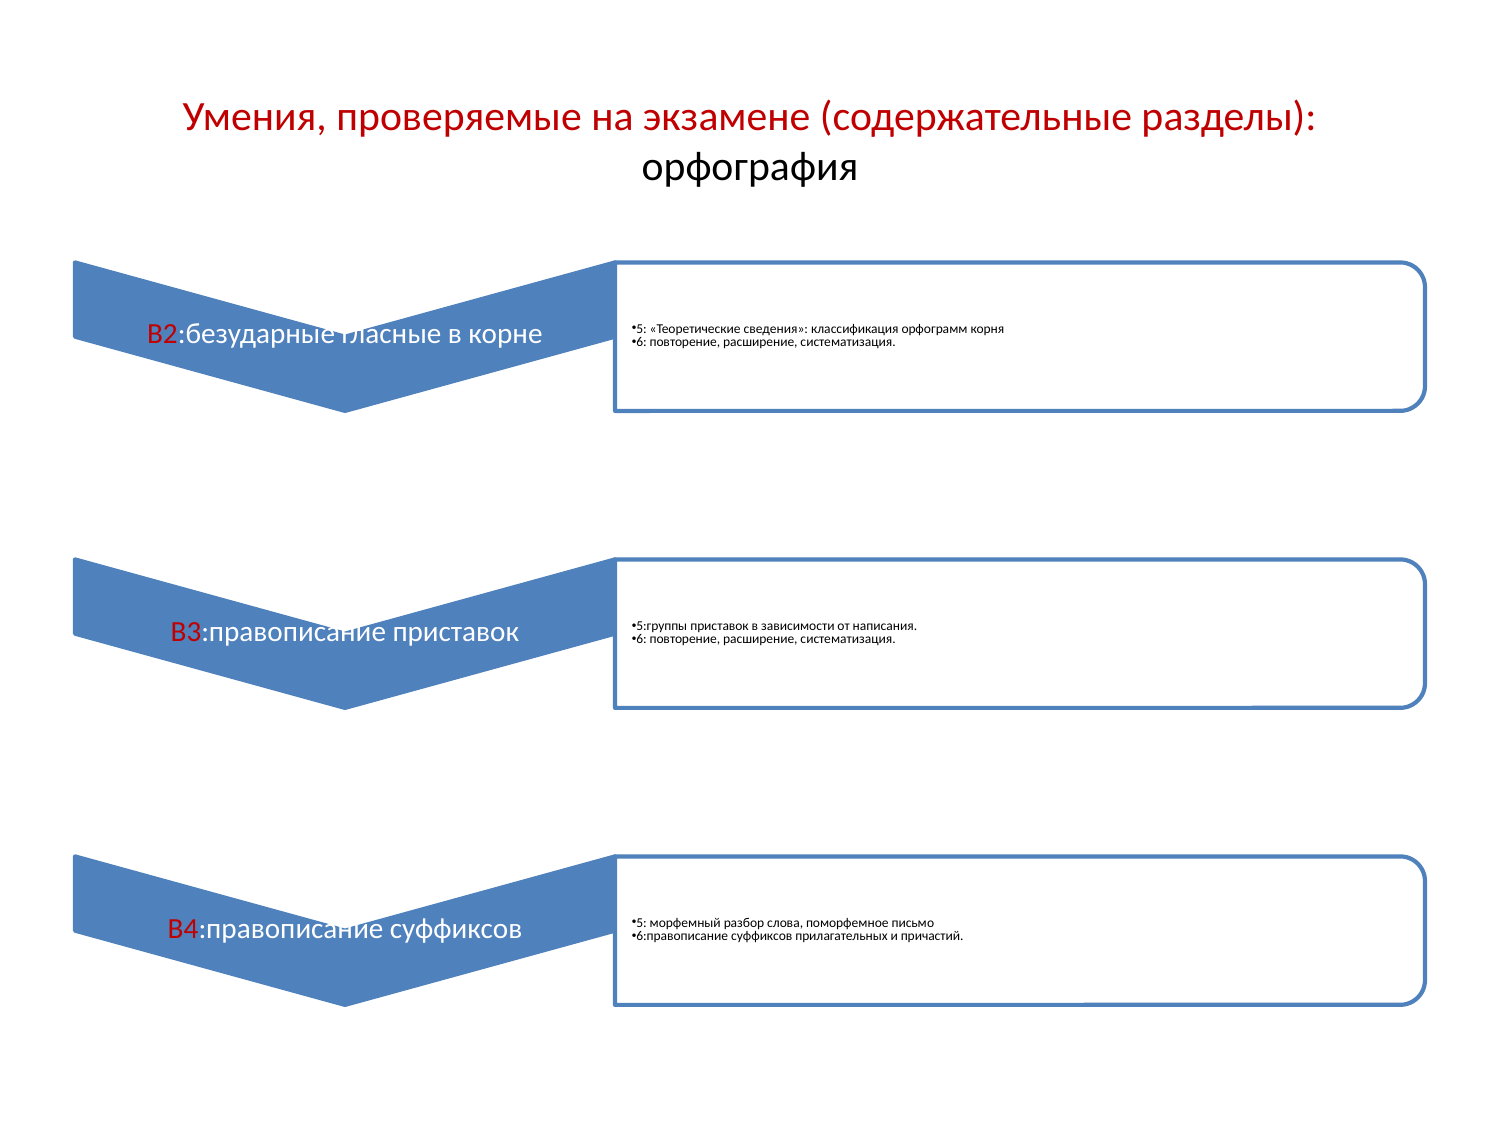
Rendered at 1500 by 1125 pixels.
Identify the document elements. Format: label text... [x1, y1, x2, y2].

title Умения, проверяемые на экзамене (содержательные разделы): орфография [75, 45, 1425, 233]
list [74, 262, 1426, 1006]
